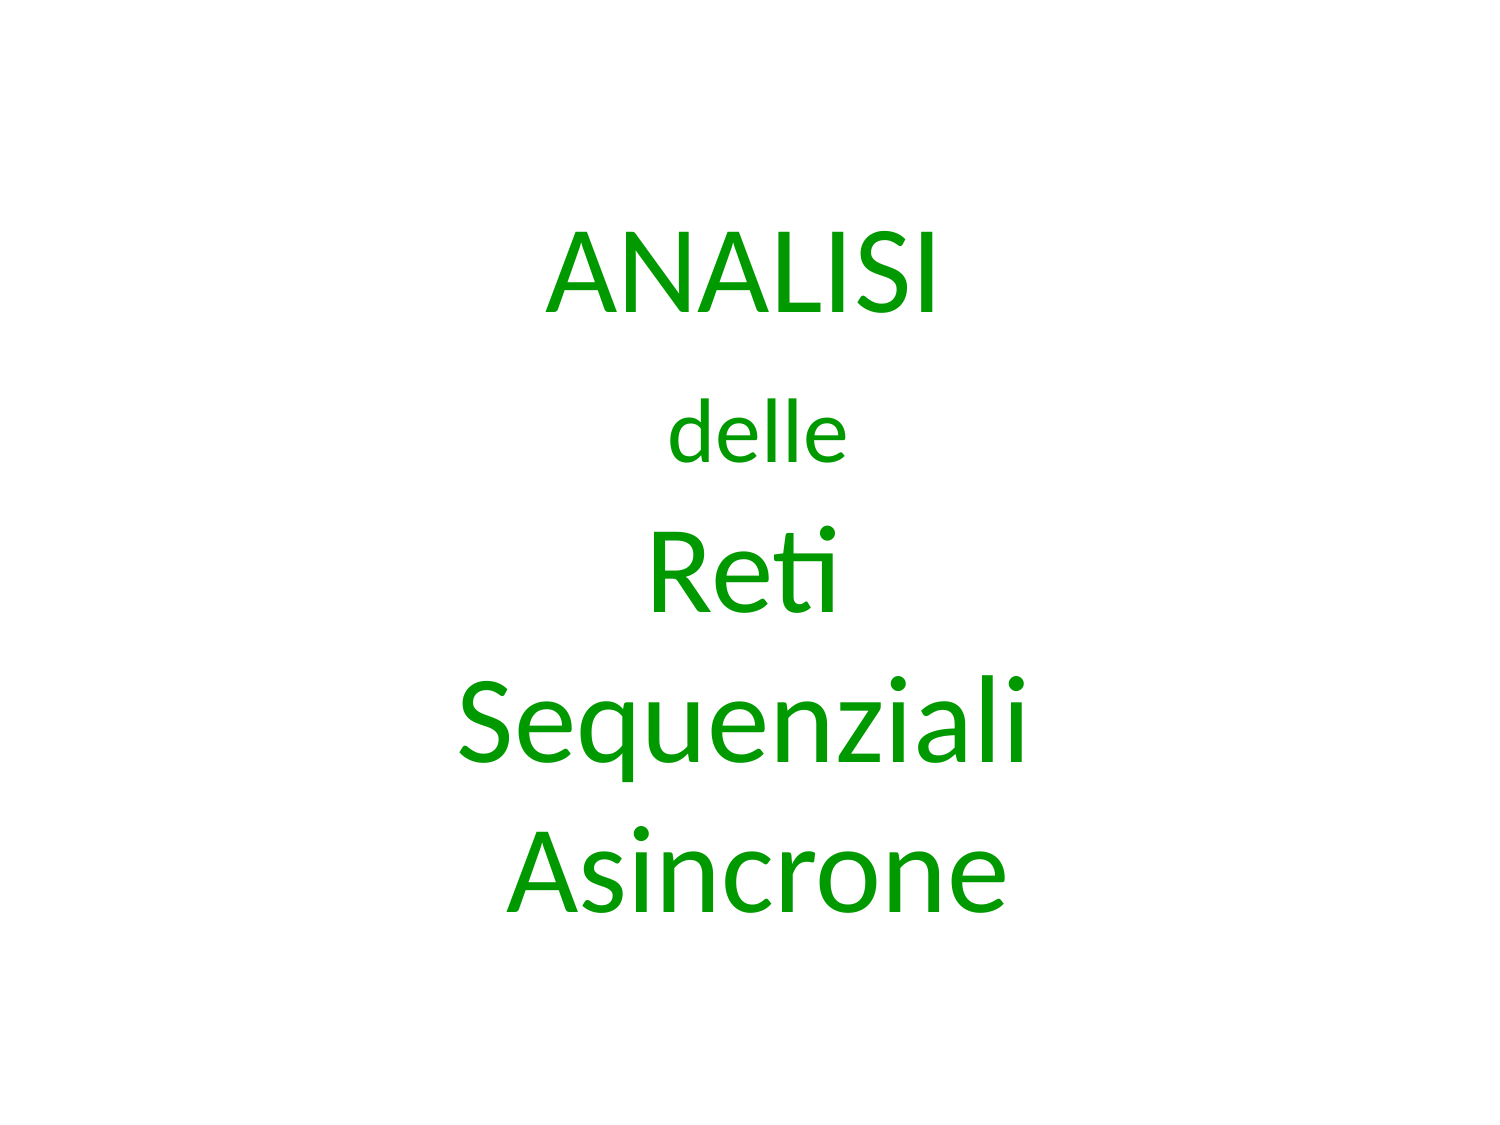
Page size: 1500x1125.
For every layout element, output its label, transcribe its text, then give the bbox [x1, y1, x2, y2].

title ANALISI delle Reti Sequenziali Asincrone [174, 187, 1314, 945]
